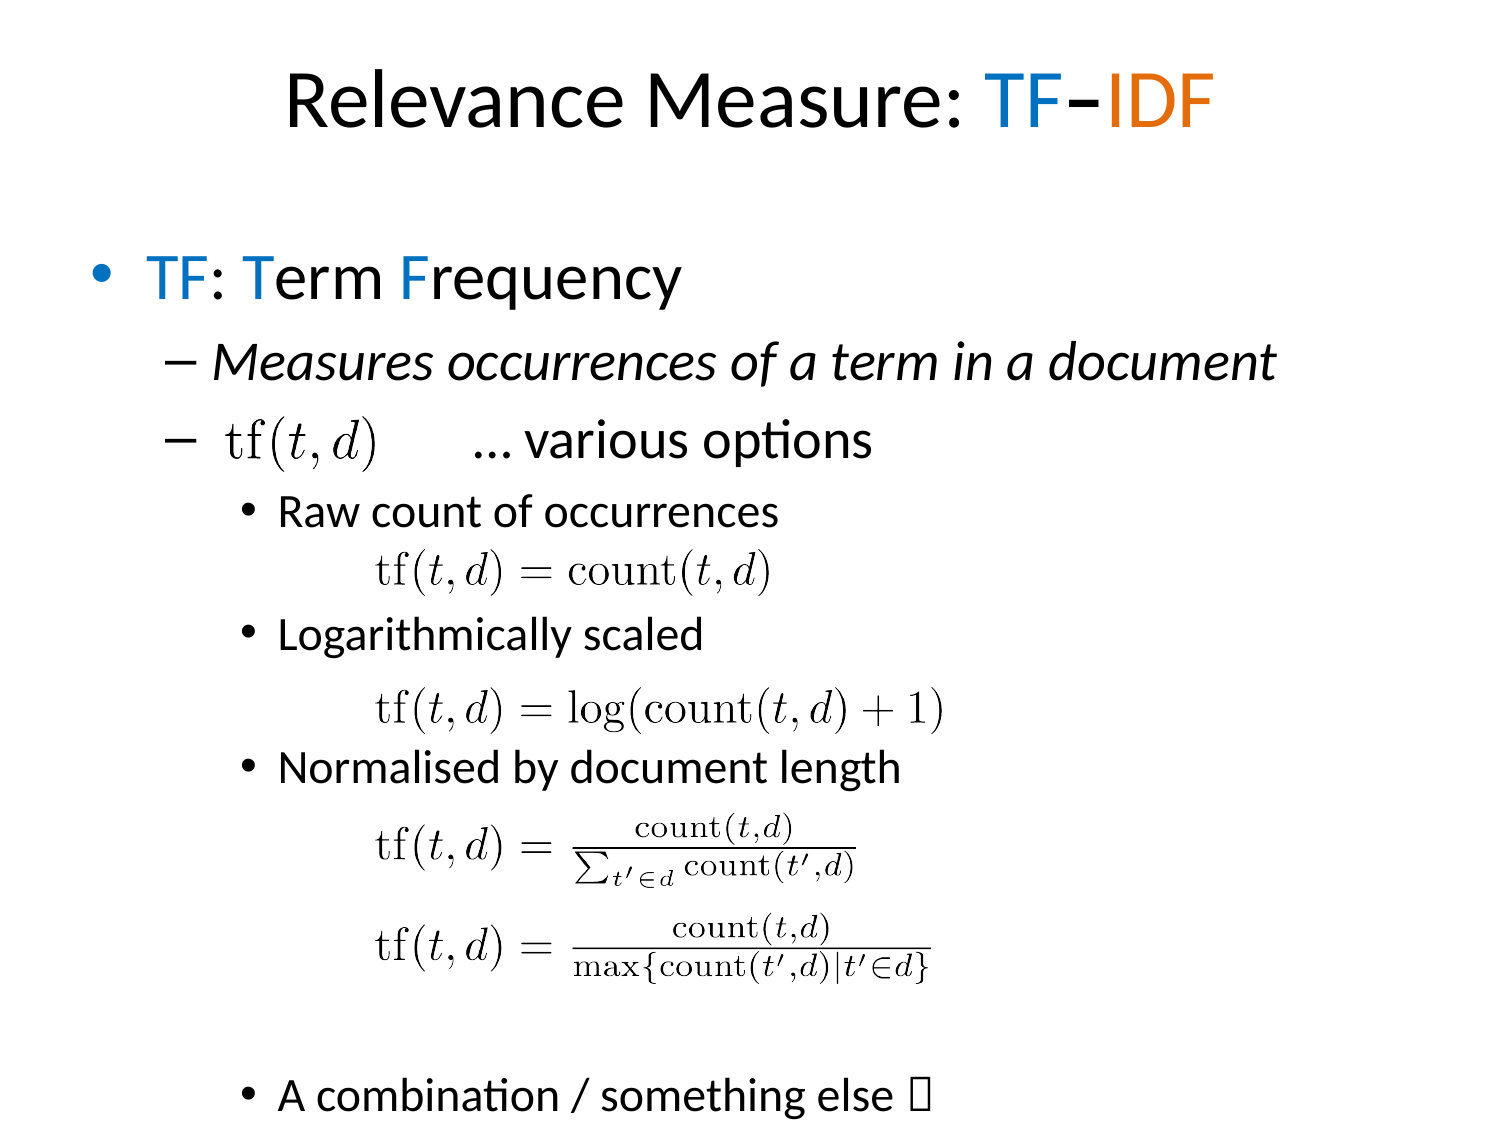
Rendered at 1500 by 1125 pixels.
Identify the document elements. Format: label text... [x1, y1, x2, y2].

title Relevance Measure: TF–IDF [75, 0, 1425, 188]
list TF: Term Frequency Measures occurrences of a term in a document … various options Raw count of occurrences Logarithmically scaled Normalised by document length A combination / something else  [75, 224, 1425, 1125]
picture [374, 549, 769, 597]
picture [225, 416, 376, 472]
picture [374, 687, 943, 734]
picture [374, 912, 931, 984]
picture [374, 812, 856, 888]
